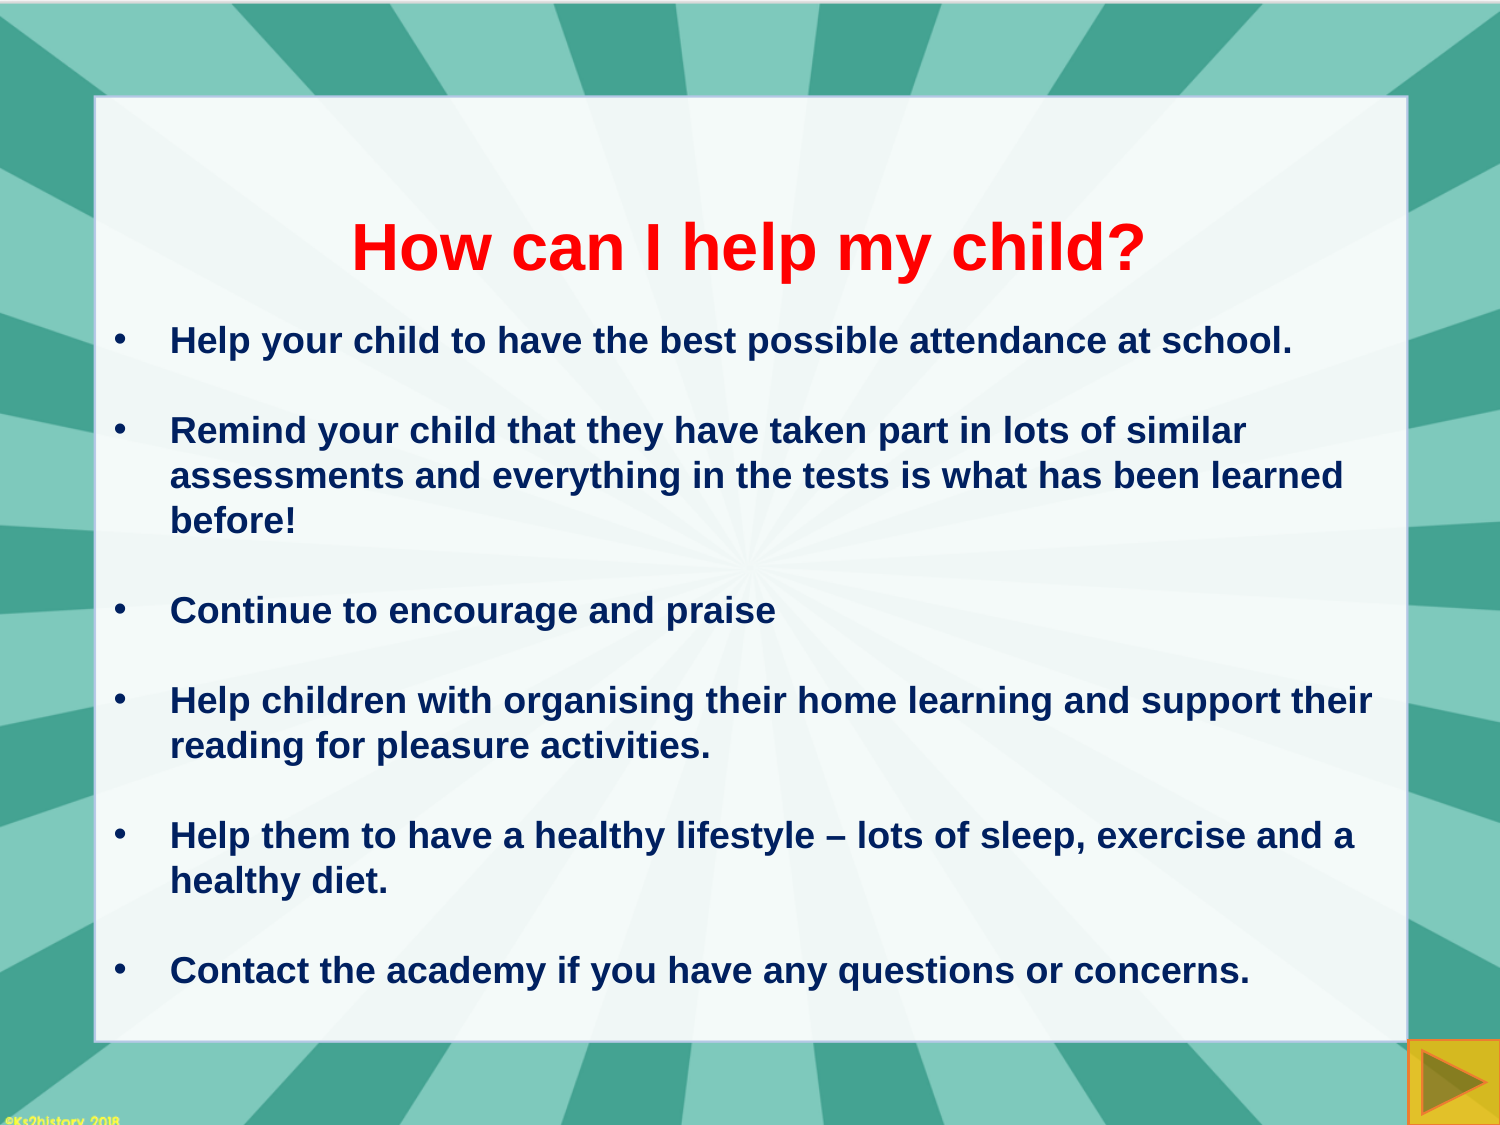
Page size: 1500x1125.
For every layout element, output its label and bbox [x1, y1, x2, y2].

list [0, 0, 1500, 1125]
